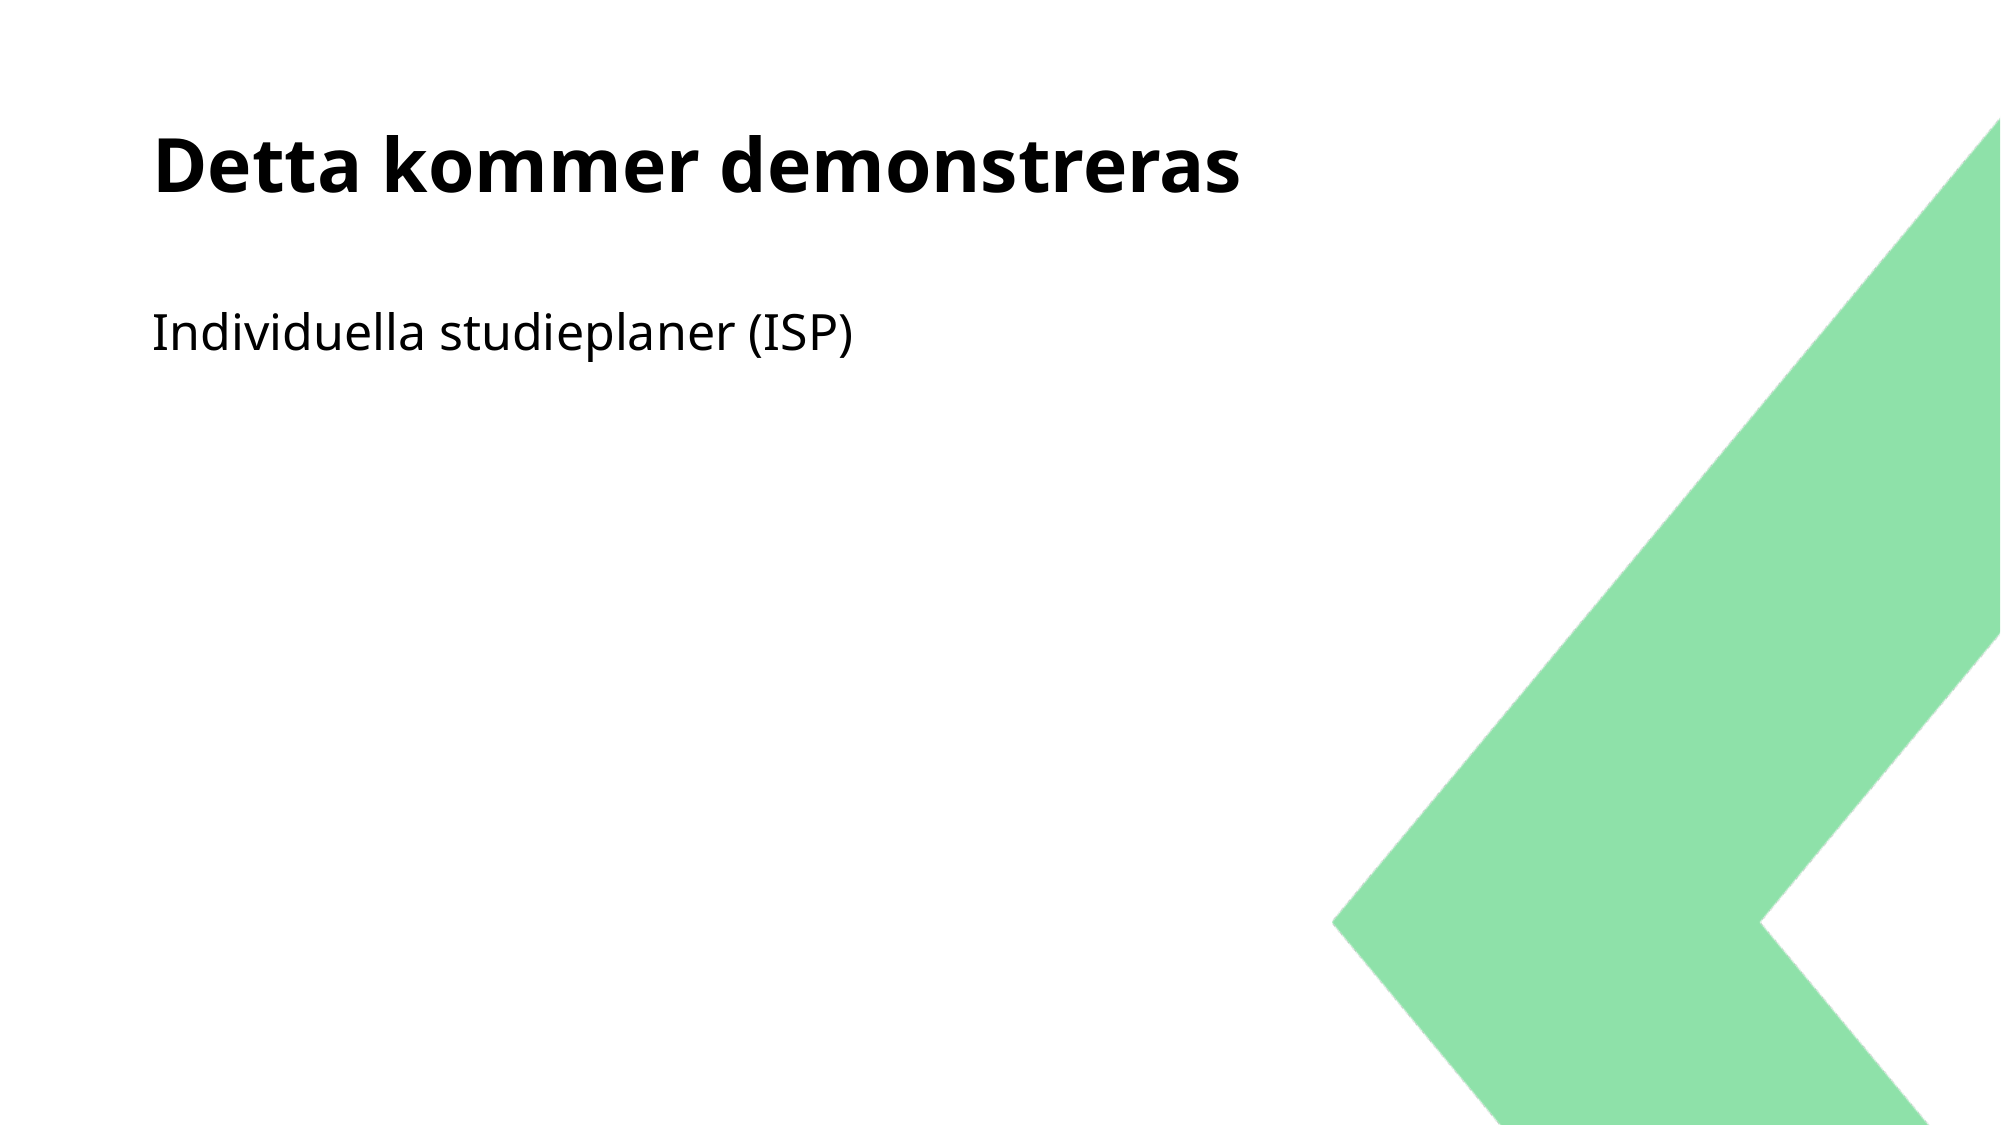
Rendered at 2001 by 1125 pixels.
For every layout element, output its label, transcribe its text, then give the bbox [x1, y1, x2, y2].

title Detta kommer demonstreras [137, 59, 1863, 278]
list Individuella studieplaner (ISP) [137, 299, 1863, 1014]
